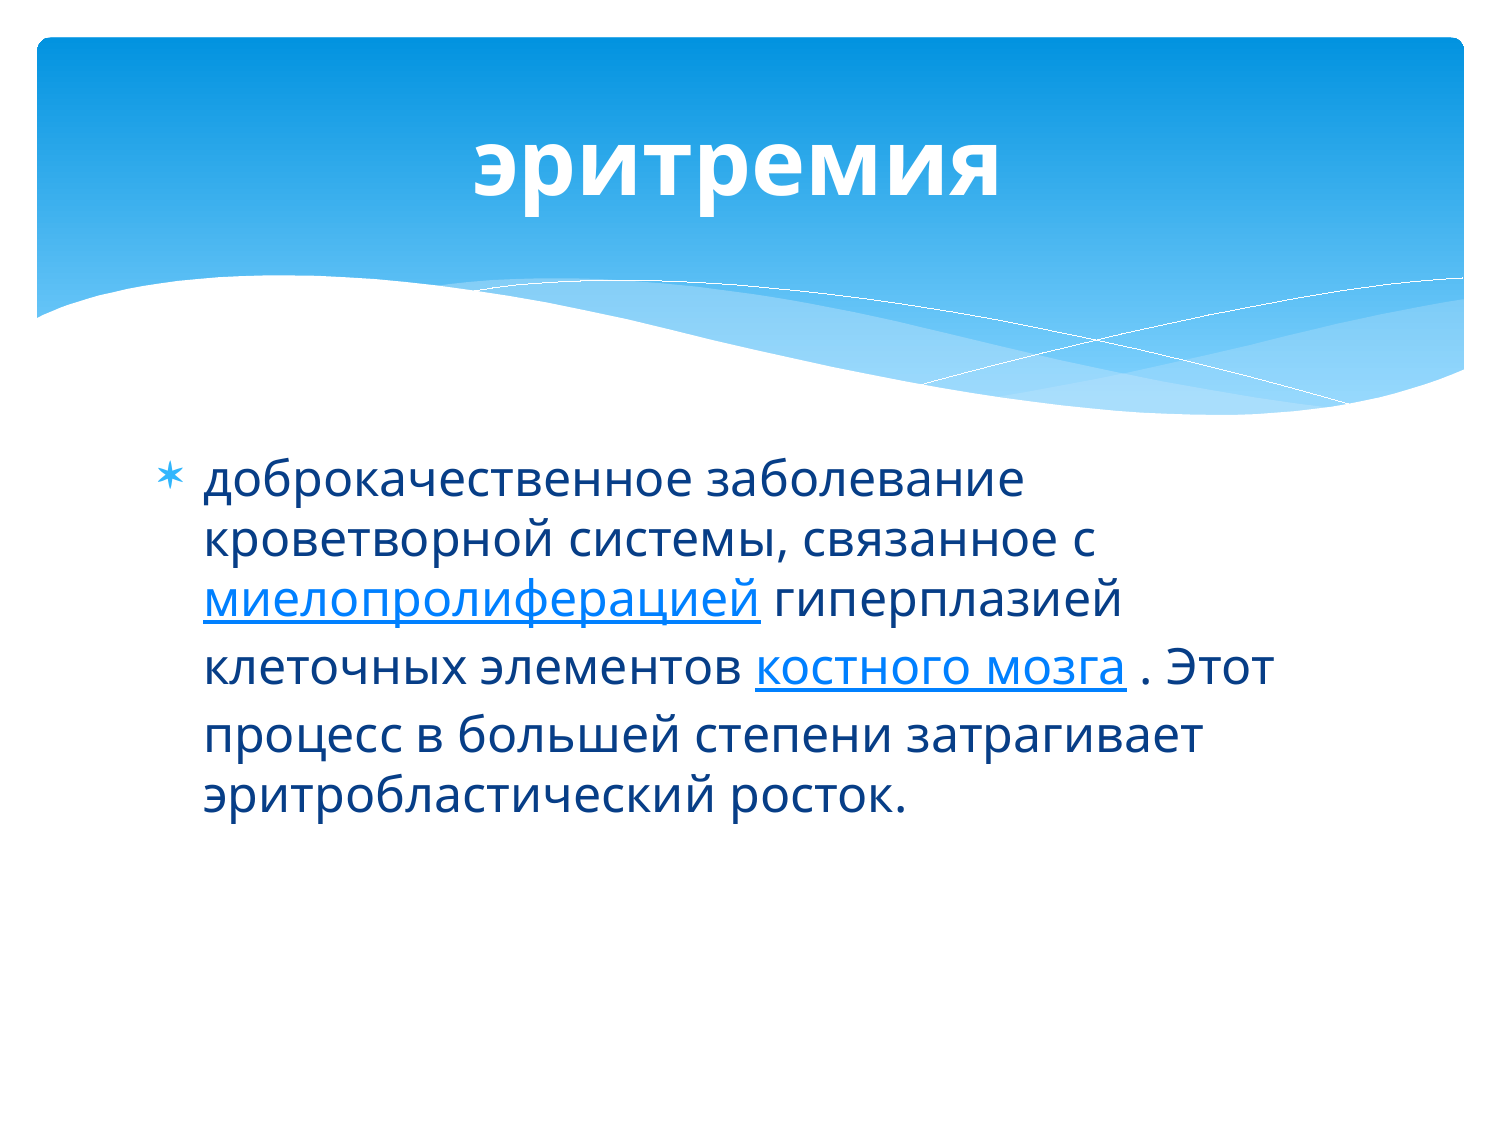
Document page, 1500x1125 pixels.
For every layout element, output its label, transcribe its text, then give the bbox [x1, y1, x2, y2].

list доброкачественное заболевание кроветворной системы, связанное с миелопролиферацией гиперплазией клеточных элементов костного мозга . Этот процесс в большей степени затрагивает эритробластический росток. [143, 438, 1359, 1005]
title эритремия [75, 55, 1425, 261]
